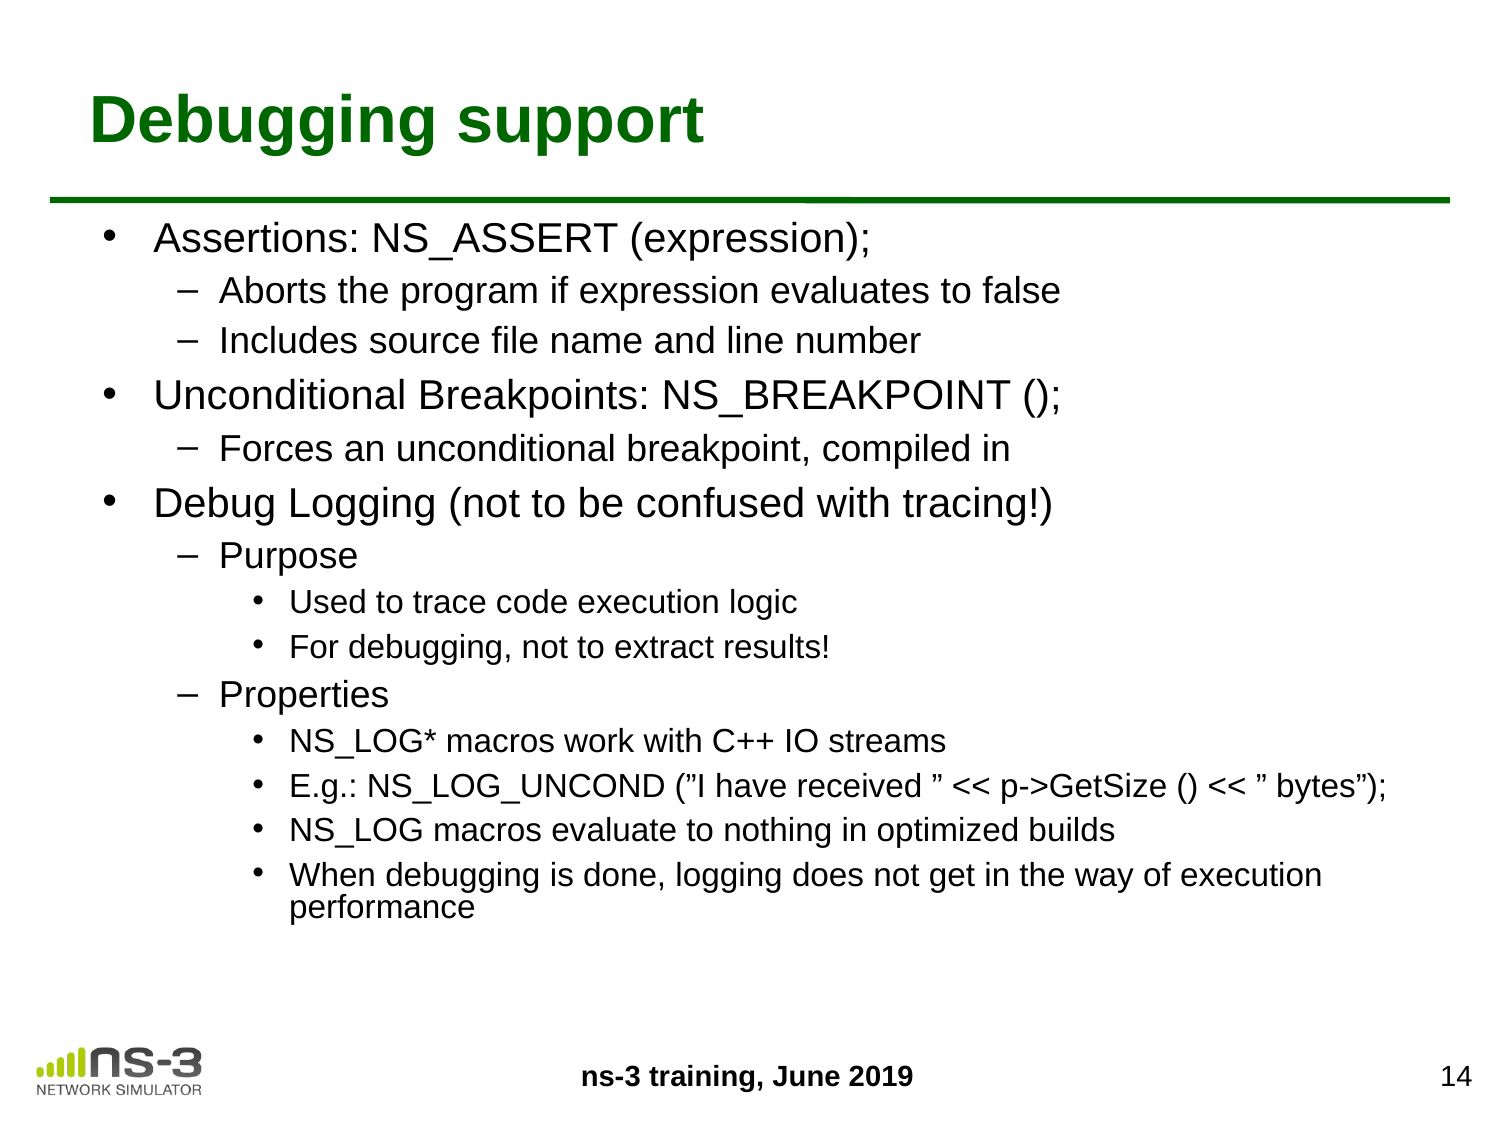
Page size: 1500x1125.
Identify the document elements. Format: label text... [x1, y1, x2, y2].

footer ns-3 training, June 2019 [512, 1049, 983, 1125]
list Assertions: NS_ASSERT (expression); Aborts the program if expression evaluates to false Includes source file name and line number Unconditional Breakpoints: NS_BREAKPOINT (); Forces an unconditional breakpoint, compiled in Debug Logging (not to be confused with tracing!) Purpose Used to trace code execution logic For debugging, not to extract results! Properties NS_LOG* macros work with C++ IO streams E.g.: NS_LOG_UNCOND (”I have received ” << p->GetSize () << ” bytes”); NS_LOG macros evaluate to nothing in optimized builds When debugging is done, logging does not get in the way of execution performance [87, 212, 1434, 1013]
title Debugging support [74, 44, 1421, 187]
slide_number 14 [1142, 1049, 1488, 1125]
picture [24, 1017, 213, 1125]
